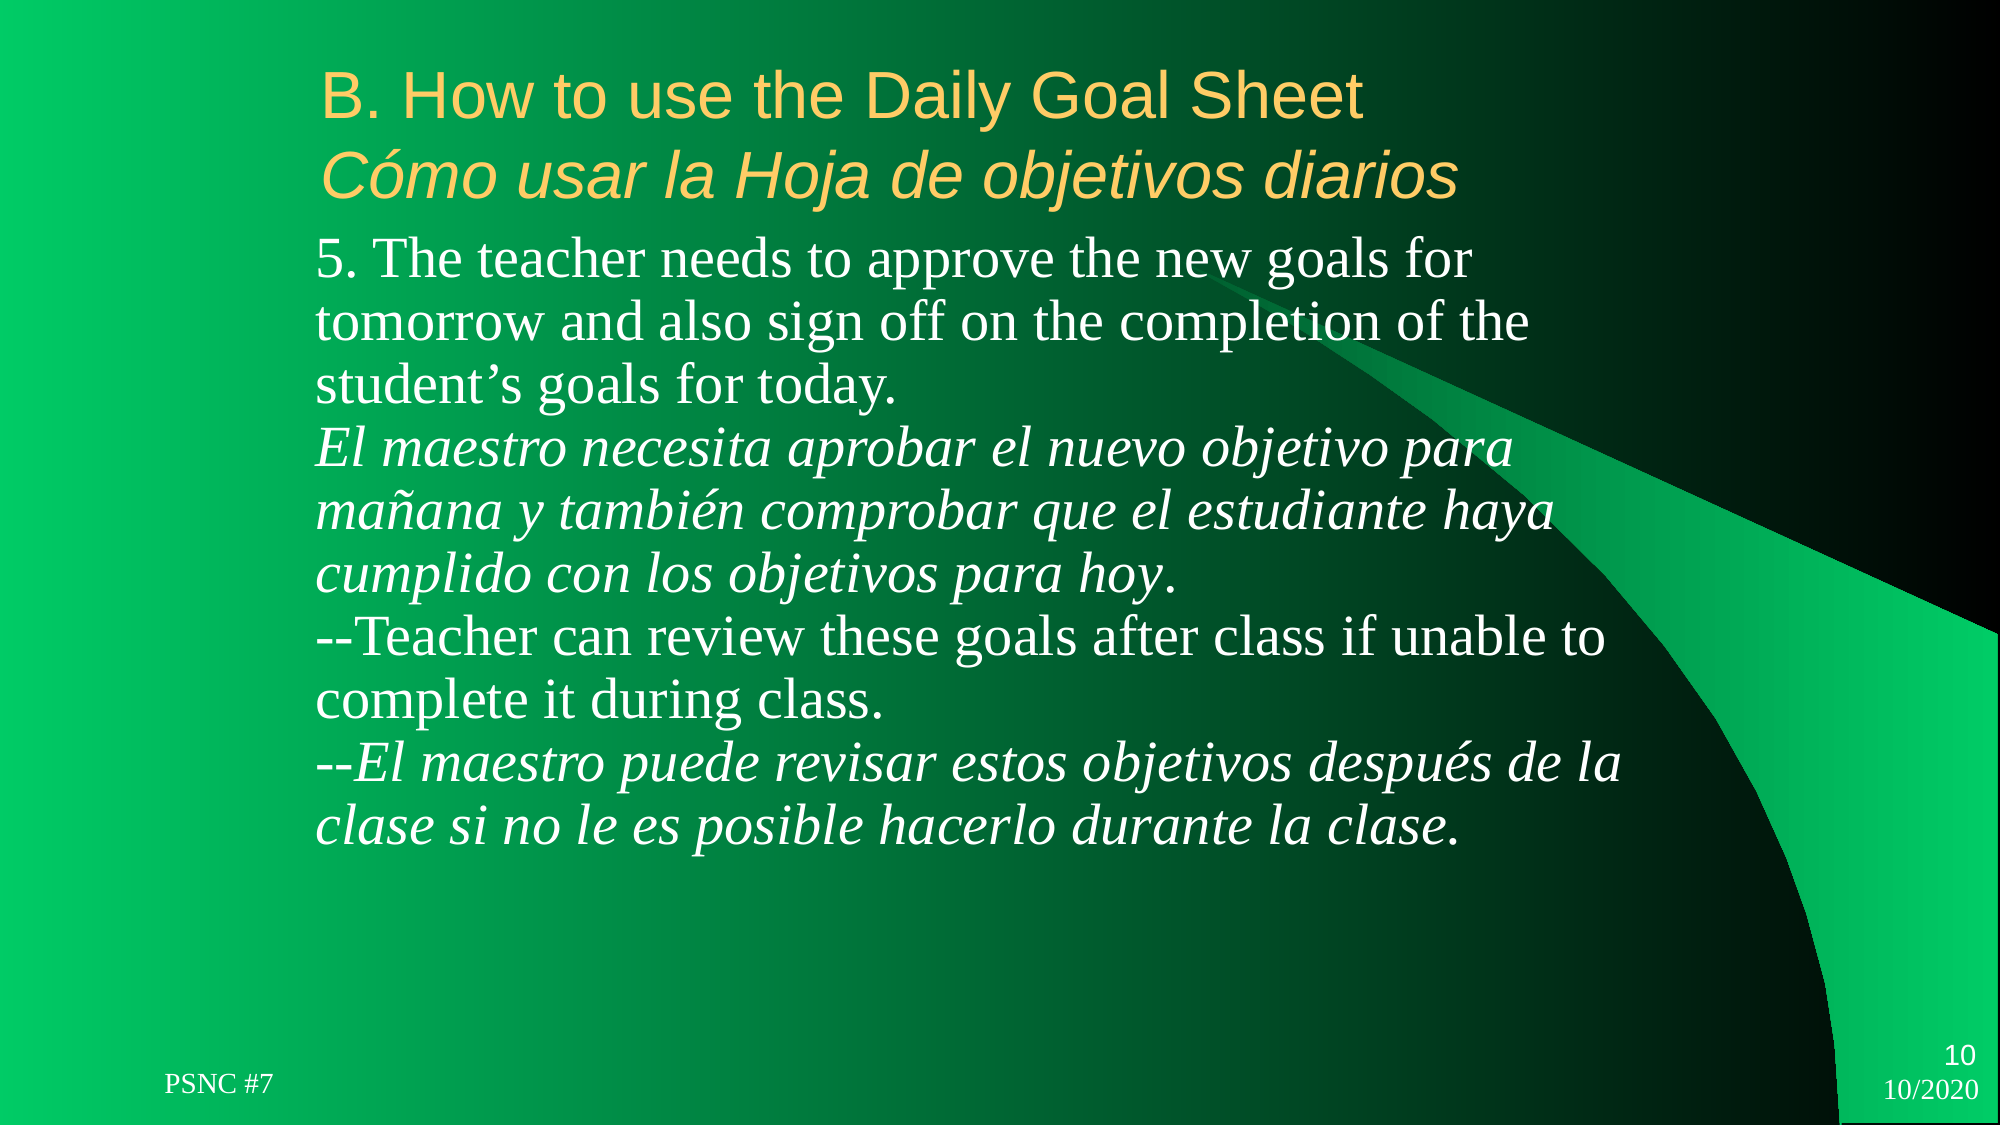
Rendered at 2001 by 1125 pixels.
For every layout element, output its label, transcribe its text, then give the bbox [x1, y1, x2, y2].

slide_number 10/2020 [1577, 1056, 1996, 1120]
title B. How to use the Daily Goal Sheet Cómo usar la Hoja de objetivos diarios [304, 30, 1701, 220]
slide_number 10 [1574, 1008, 1992, 1072]
footer PSNC #7 [148, 1044, 1083, 1120]
list 5. The teacher needs to approve the new goals for tomorrow and also sign off on the completion of the student’s goals for today. El maestro necesita aprobar el nuevo objetivo para mañana y también comprobar que el estudiante haya cumplido con los objetivos para hoy. --Teacher can review these goals after class if unable to complete it during class. --El maestro puede revisar estos objetivos después de la clase si no le es posible hacerlo durante la clase. [285, 220, 1715, 1054]
